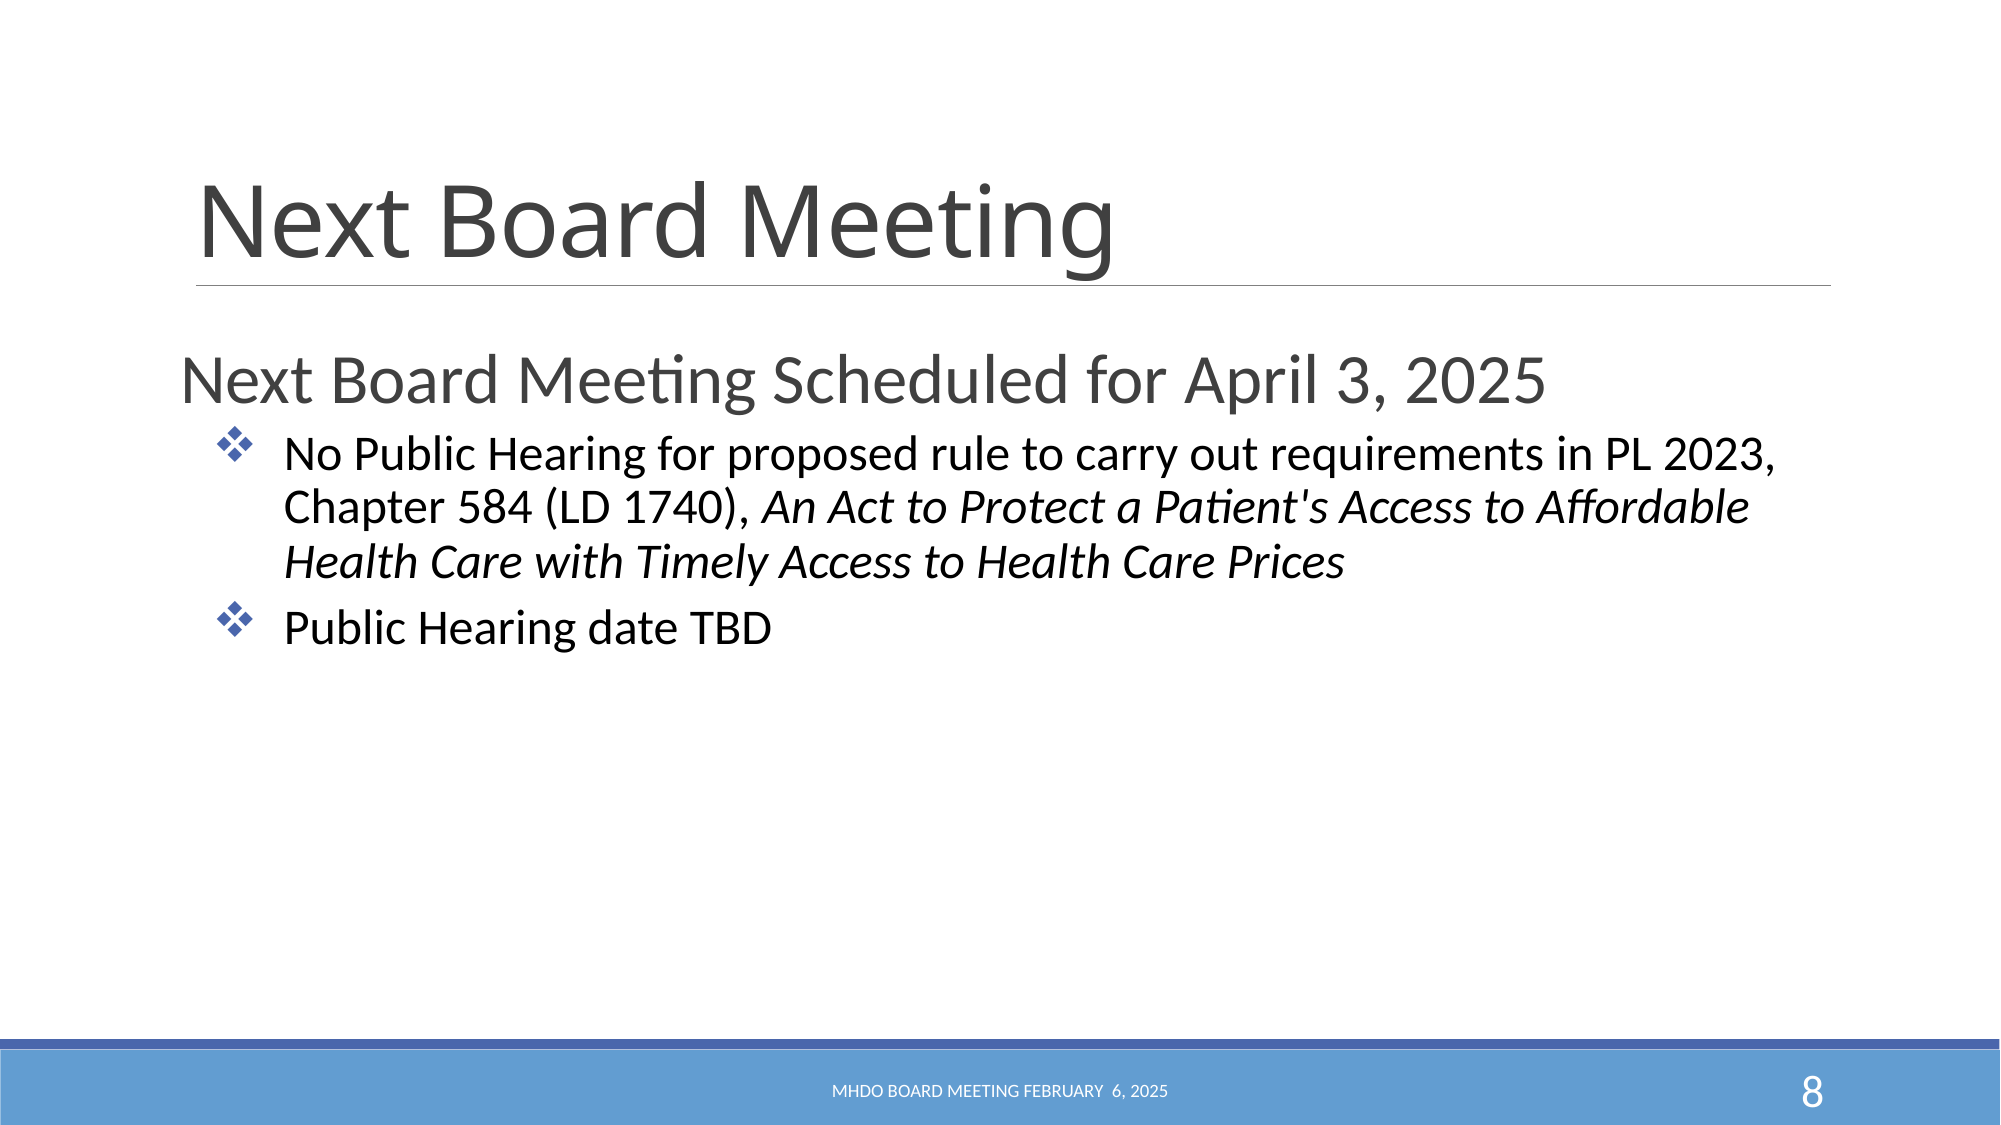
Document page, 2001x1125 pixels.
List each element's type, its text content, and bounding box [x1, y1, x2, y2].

footer MHDO Board Meeting February 6, 2025 [604, 1059, 1396, 1120]
title Next Board Meeting [180, 47, 1840, 285]
list Next Board Meeting Scheduled for April 3, 2025 No Public Hearing for proposed rule to carry out requirements in PL 2023, Chapter 584 (LD 1740), An Act to Protect a Patient's Access to Affordable Health Care with Timely Access to Health Care Prices Public Hearing date TBD [180, 334, 1840, 963]
slide_number 8 [1624, 1059, 1840, 1120]
